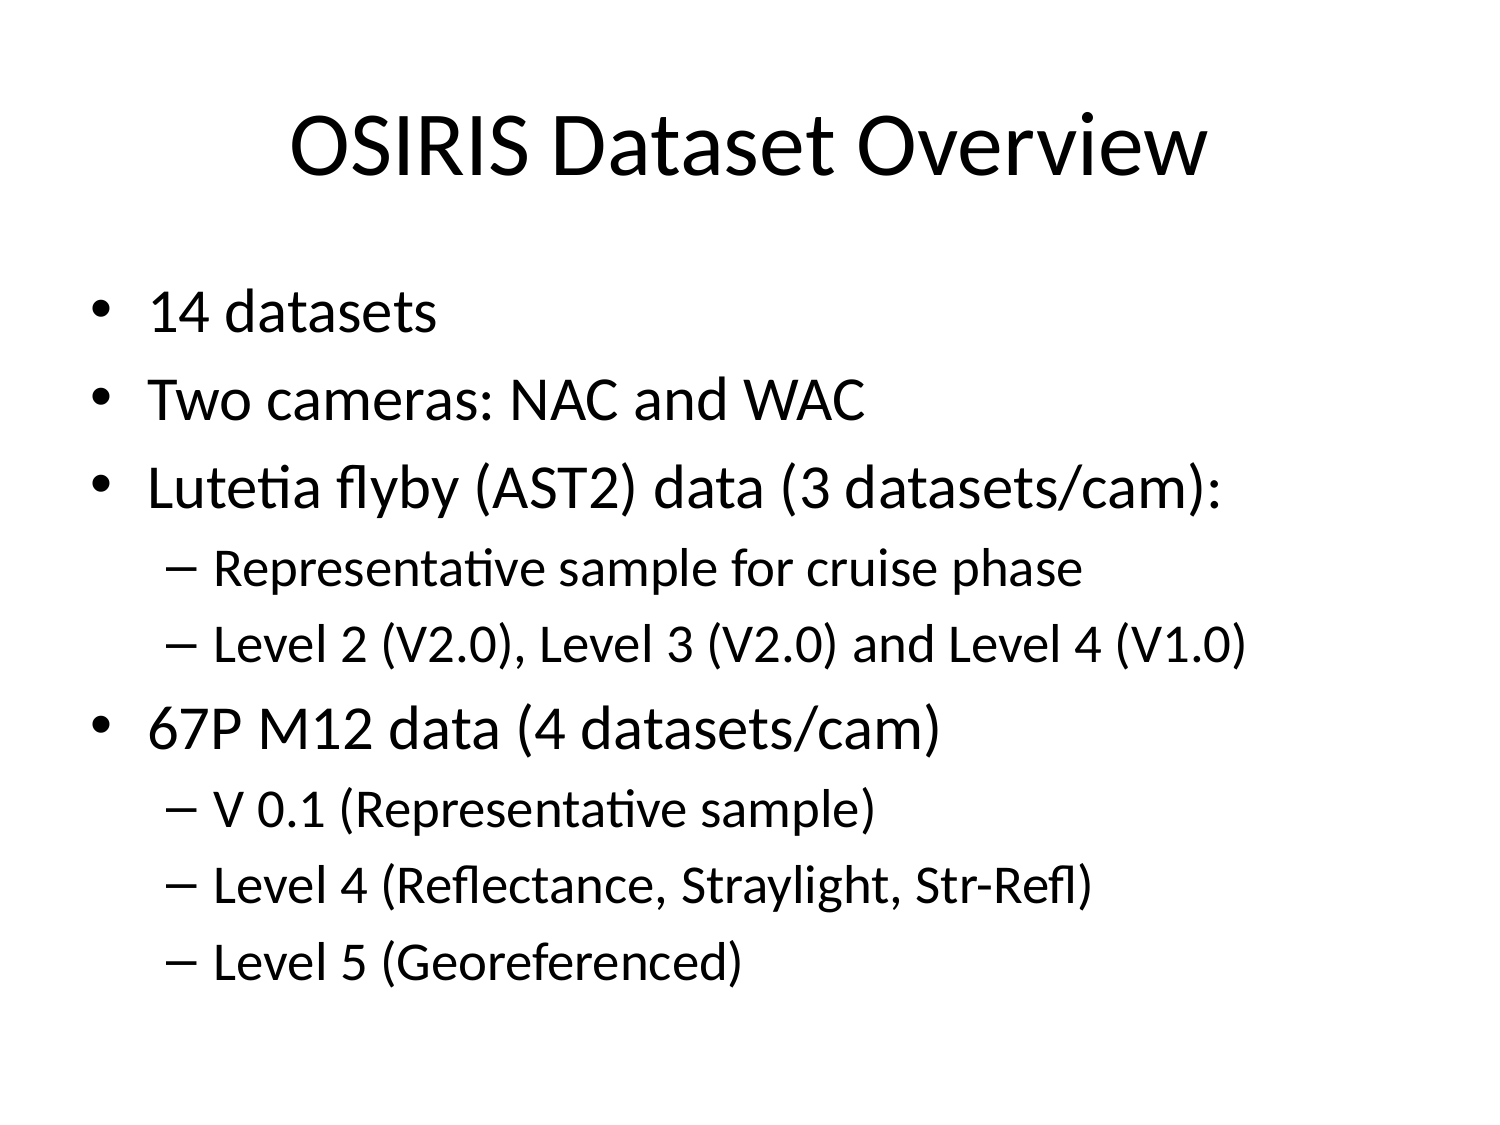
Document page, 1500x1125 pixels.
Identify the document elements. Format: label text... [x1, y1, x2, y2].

list 14 datasets Two cameras: NAC and WAC Lutetia flyby (AST2) data (3 datasets/cam): Representative sample for cruise phase Level 2 (V2.0), Level 3 (V2.0) and Level 4 (V1.0) 67P M12 data (4 datasets/cam) V 0.1 (Representative sample) Level 4 (Reflectance, Straylight, Str-Refl) Level 5 (Georeferenced) [75, 262, 1425, 1005]
title OSIRIS Dataset Overview [75, 45, 1425, 233]
